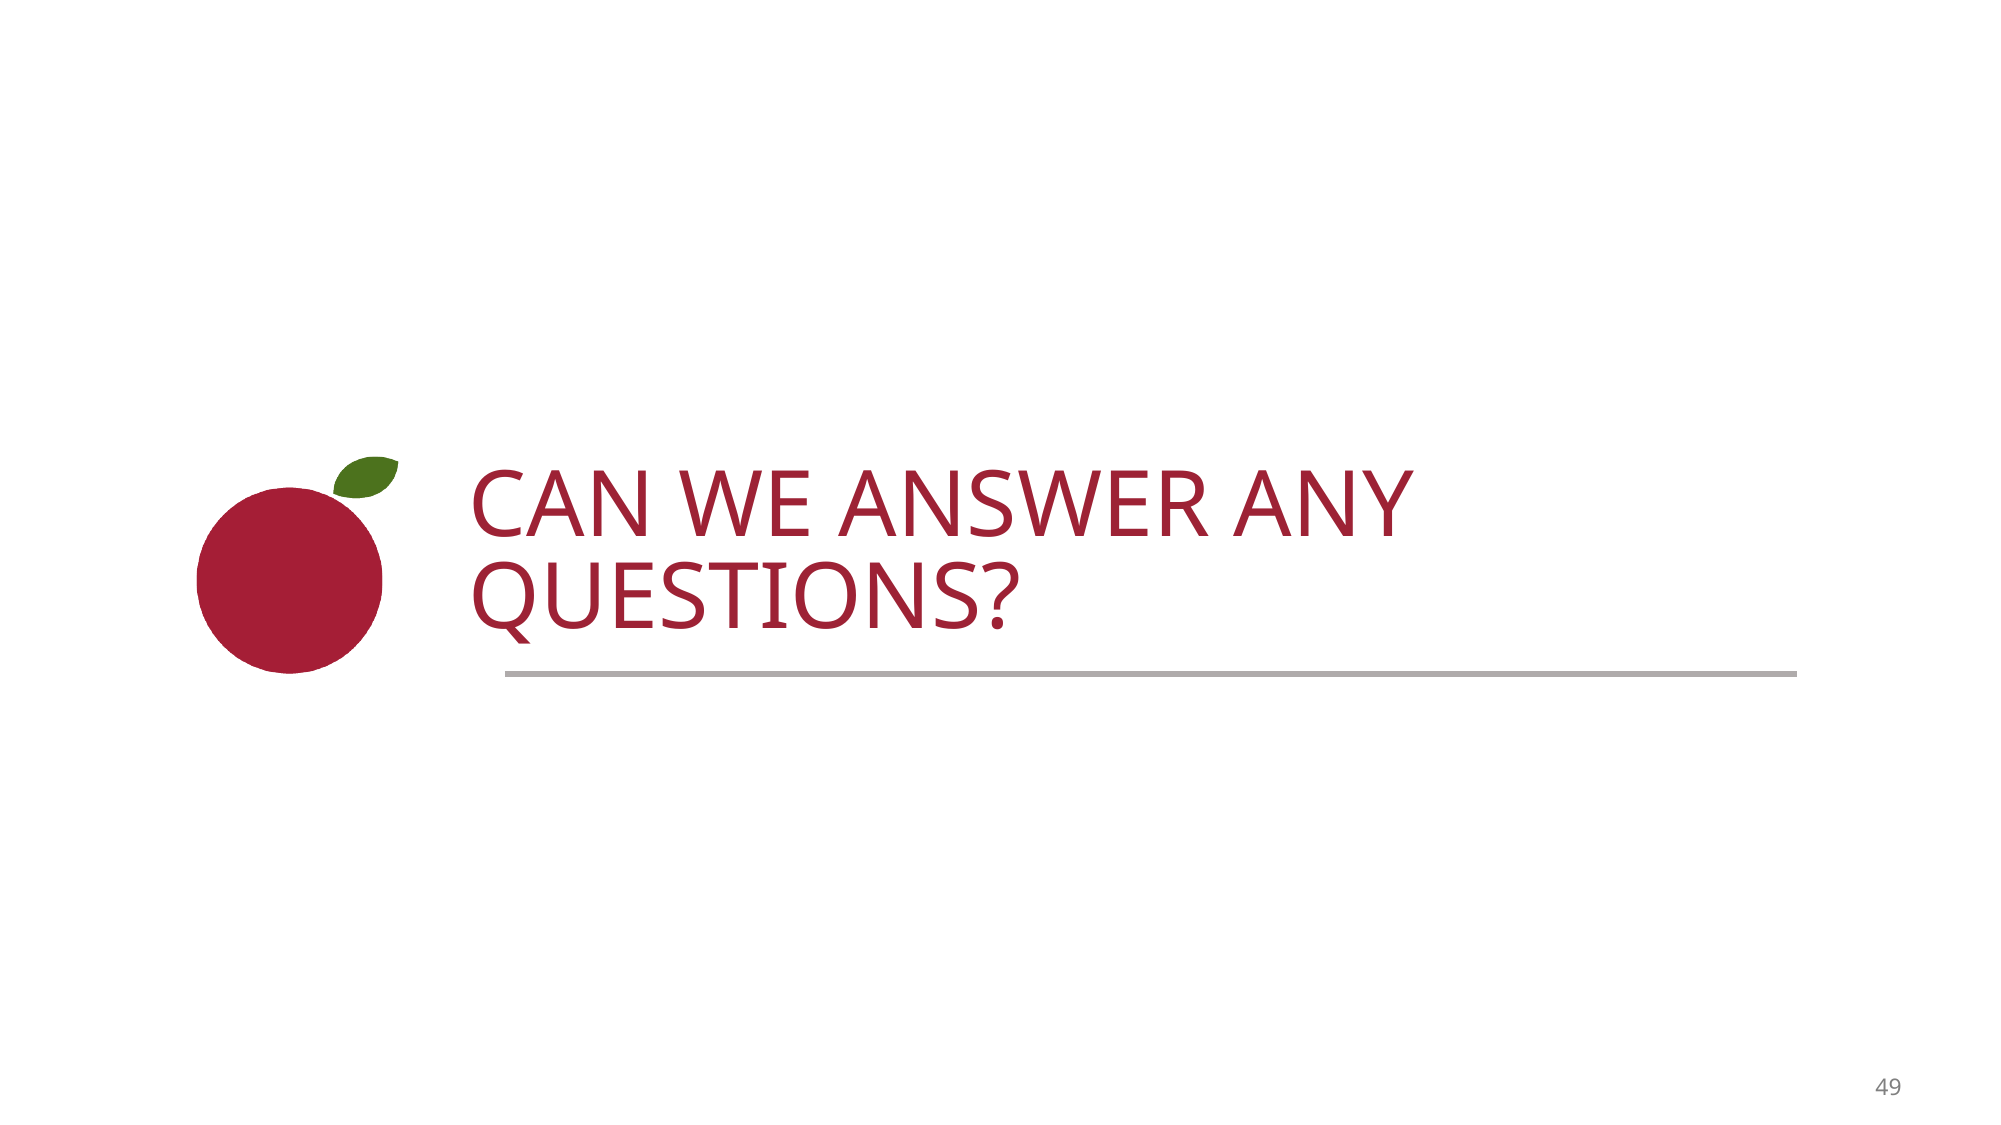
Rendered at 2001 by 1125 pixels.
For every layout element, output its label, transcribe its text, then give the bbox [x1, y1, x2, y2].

title Can we answer any questions? [453, 412, 1908, 655]
picture [170, 427, 419, 696]
